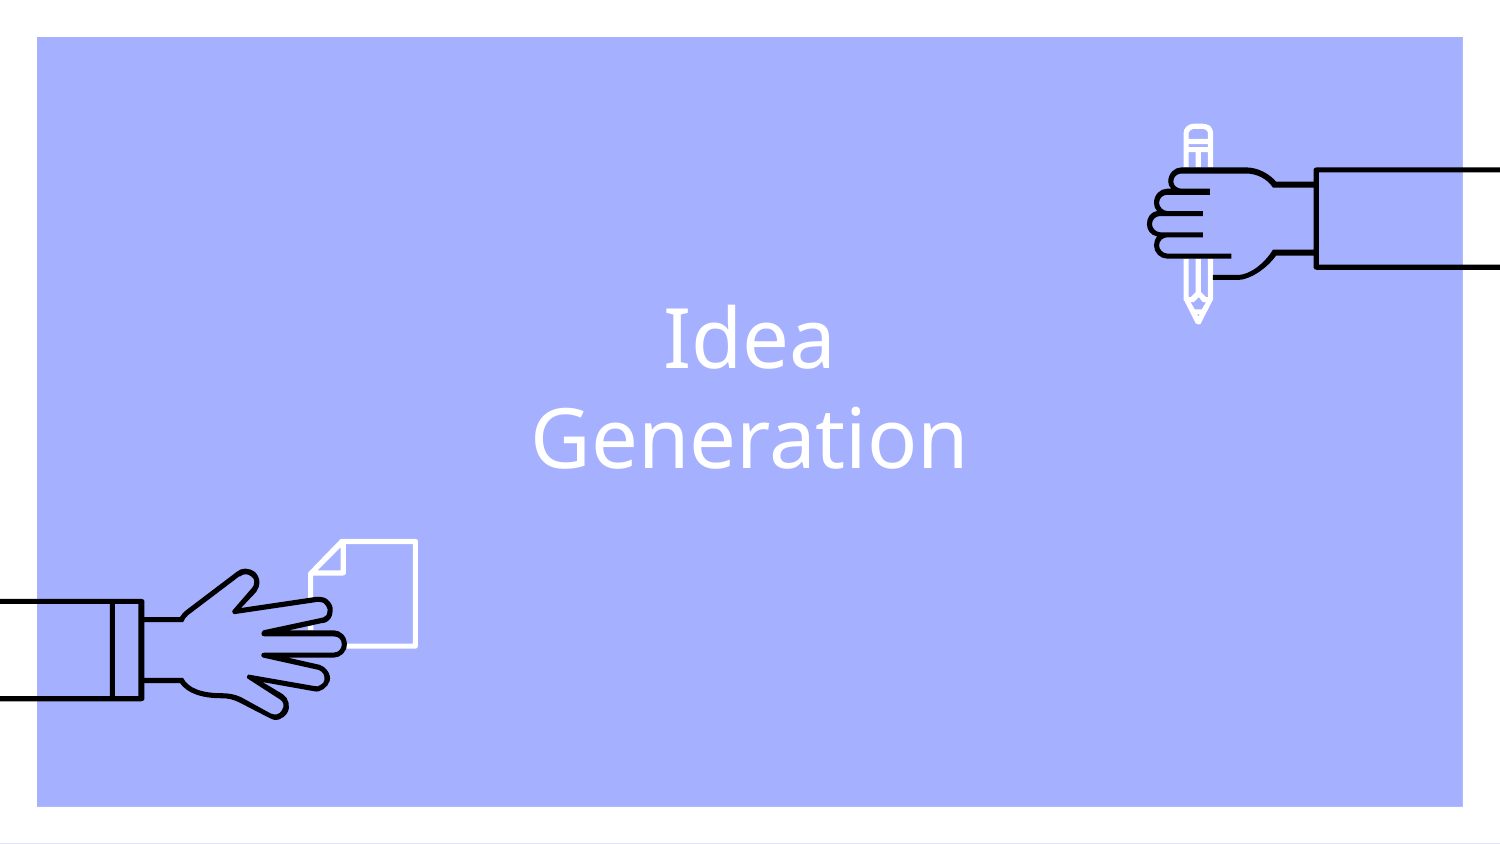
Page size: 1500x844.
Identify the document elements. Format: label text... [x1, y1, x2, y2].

title Idea Generation [430, 309, 1070, 500]
